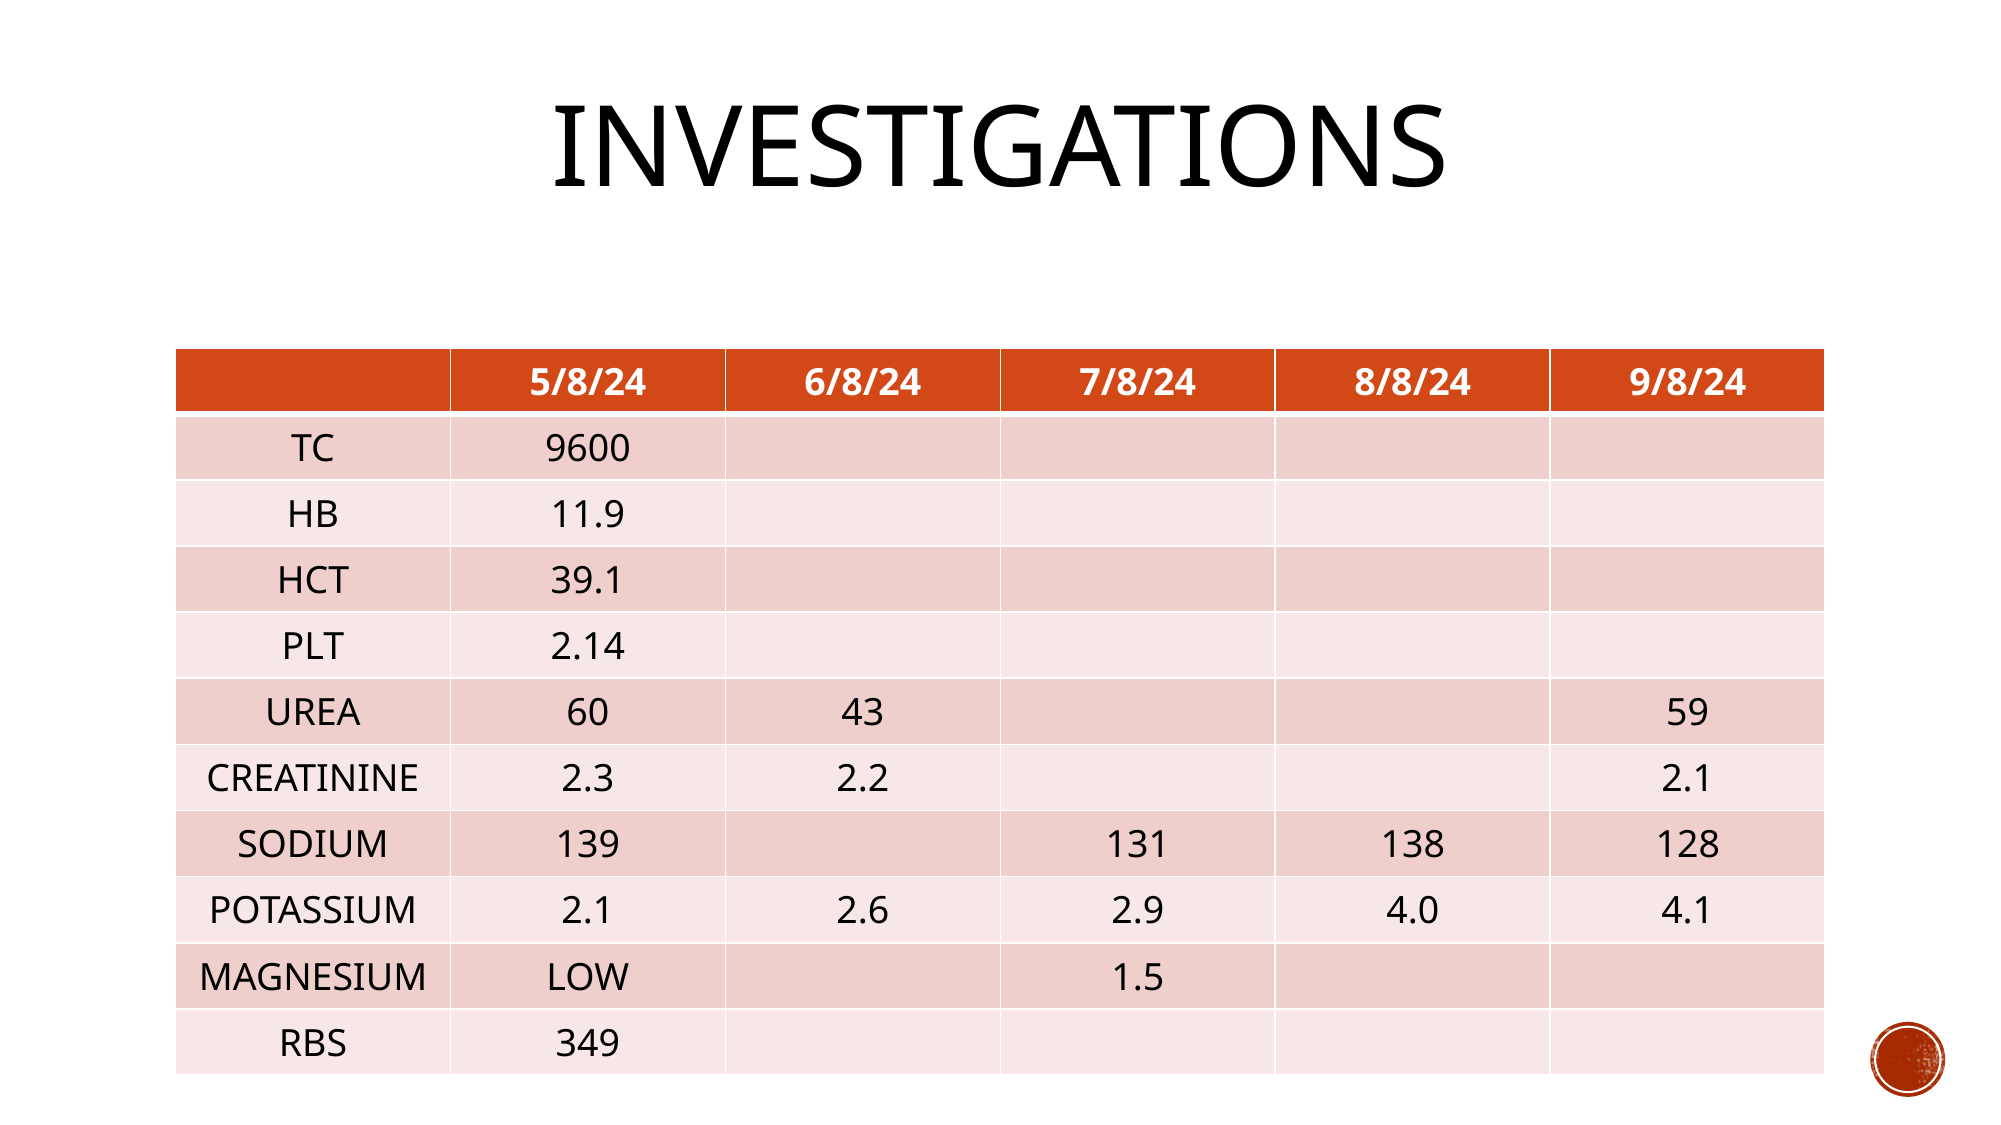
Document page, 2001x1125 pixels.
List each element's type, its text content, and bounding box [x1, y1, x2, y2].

table_cell [726, 811, 1000, 876]
table_cell [1551, 944, 1824, 1008]
table_cell 2.3 [451, 745, 725, 810]
table_cell 349 [451, 1010, 725, 1074]
table_cell CREATININE [176, 745, 450, 810]
table_cell SODIUM [176, 811, 450, 876]
table_cell 128 [1551, 811, 1824, 876]
table_cell [1551, 613, 1824, 677]
table_header 6/8/24 [726, 349, 1000, 411]
table_cell 138 [1276, 811, 1549, 876]
table_cell [1276, 1010, 1549, 1074]
table_cell 2.6 [726, 877, 1000, 942]
table_cell POTASSIUM [176, 877, 450, 942]
table_cell [1276, 417, 1549, 479]
table_cell 4.0 [1276, 877, 1549, 942]
table_cell 43 [726, 679, 1000, 744]
table_cell 4.1 [1551, 877, 1824, 942]
table_cell 2.1 [1551, 745, 1824, 810]
table_cell [1276, 613, 1549, 677]
table_header [176, 349, 450, 411]
table_header 7/8/24 [1001, 349, 1274, 411]
table_header 8/8/24 [1276, 349, 1549, 411]
table_header 5/8/24 [451, 349, 725, 411]
table_cell MAGNESIUM [176, 944, 450, 1008]
table_cell [726, 613, 1000, 677]
table_cell 2.9 [1001, 877, 1274, 942]
table_cell [1276, 944, 1549, 1008]
table_cell [1551, 481, 1824, 545]
table_header 9/8/24 [1551, 349, 1824, 411]
table_cell 11.9 [451, 481, 725, 545]
table_cell LOW [451, 944, 725, 1008]
table_cell [1001, 481, 1274, 545]
table_cell UREA [176, 679, 450, 744]
table_cell 39.1 [451, 547, 725, 611]
table_cell [1276, 679, 1549, 744]
table_cell PLT [176, 613, 450, 677]
table_cell [726, 944, 1000, 1008]
table_cell [1276, 745, 1549, 810]
table_cell 1.5 [1001, 944, 1274, 1008]
table_cell [726, 417, 1000, 479]
title investigations [175, 18, 1826, 282]
table_cell HB [176, 481, 450, 545]
table_cell [1276, 481, 1549, 545]
table_cell 2.14 [451, 613, 725, 677]
table_cell [1001, 679, 1274, 744]
table_cell TC [176, 417, 450, 479]
table_cell HCT [176, 547, 450, 611]
table_cell 60 [451, 679, 725, 744]
table_cell [726, 547, 1000, 611]
table_cell [1551, 1010, 1824, 1074]
table_cell 59 [1551, 679, 1824, 744]
table_cell [1551, 417, 1824, 479]
table_cell RBS [176, 1010, 450, 1074]
table_cell [1551, 547, 1824, 611]
table_cell [726, 481, 1000, 545]
table_cell 9600 [451, 417, 725, 479]
table_cell [1001, 613, 1274, 677]
table_cell [1001, 417, 1274, 479]
table_cell 2.1 [451, 877, 725, 942]
table_cell [1001, 547, 1274, 611]
table_cell 131 [1001, 811, 1274, 876]
table_cell 139 [451, 811, 725, 876]
table_cell [1001, 745, 1274, 810]
table_cell [1276, 547, 1549, 611]
table_cell [726, 1010, 1000, 1074]
table_cell 2.2 [726, 745, 1000, 810]
table_cell [1001, 1010, 1274, 1074]
